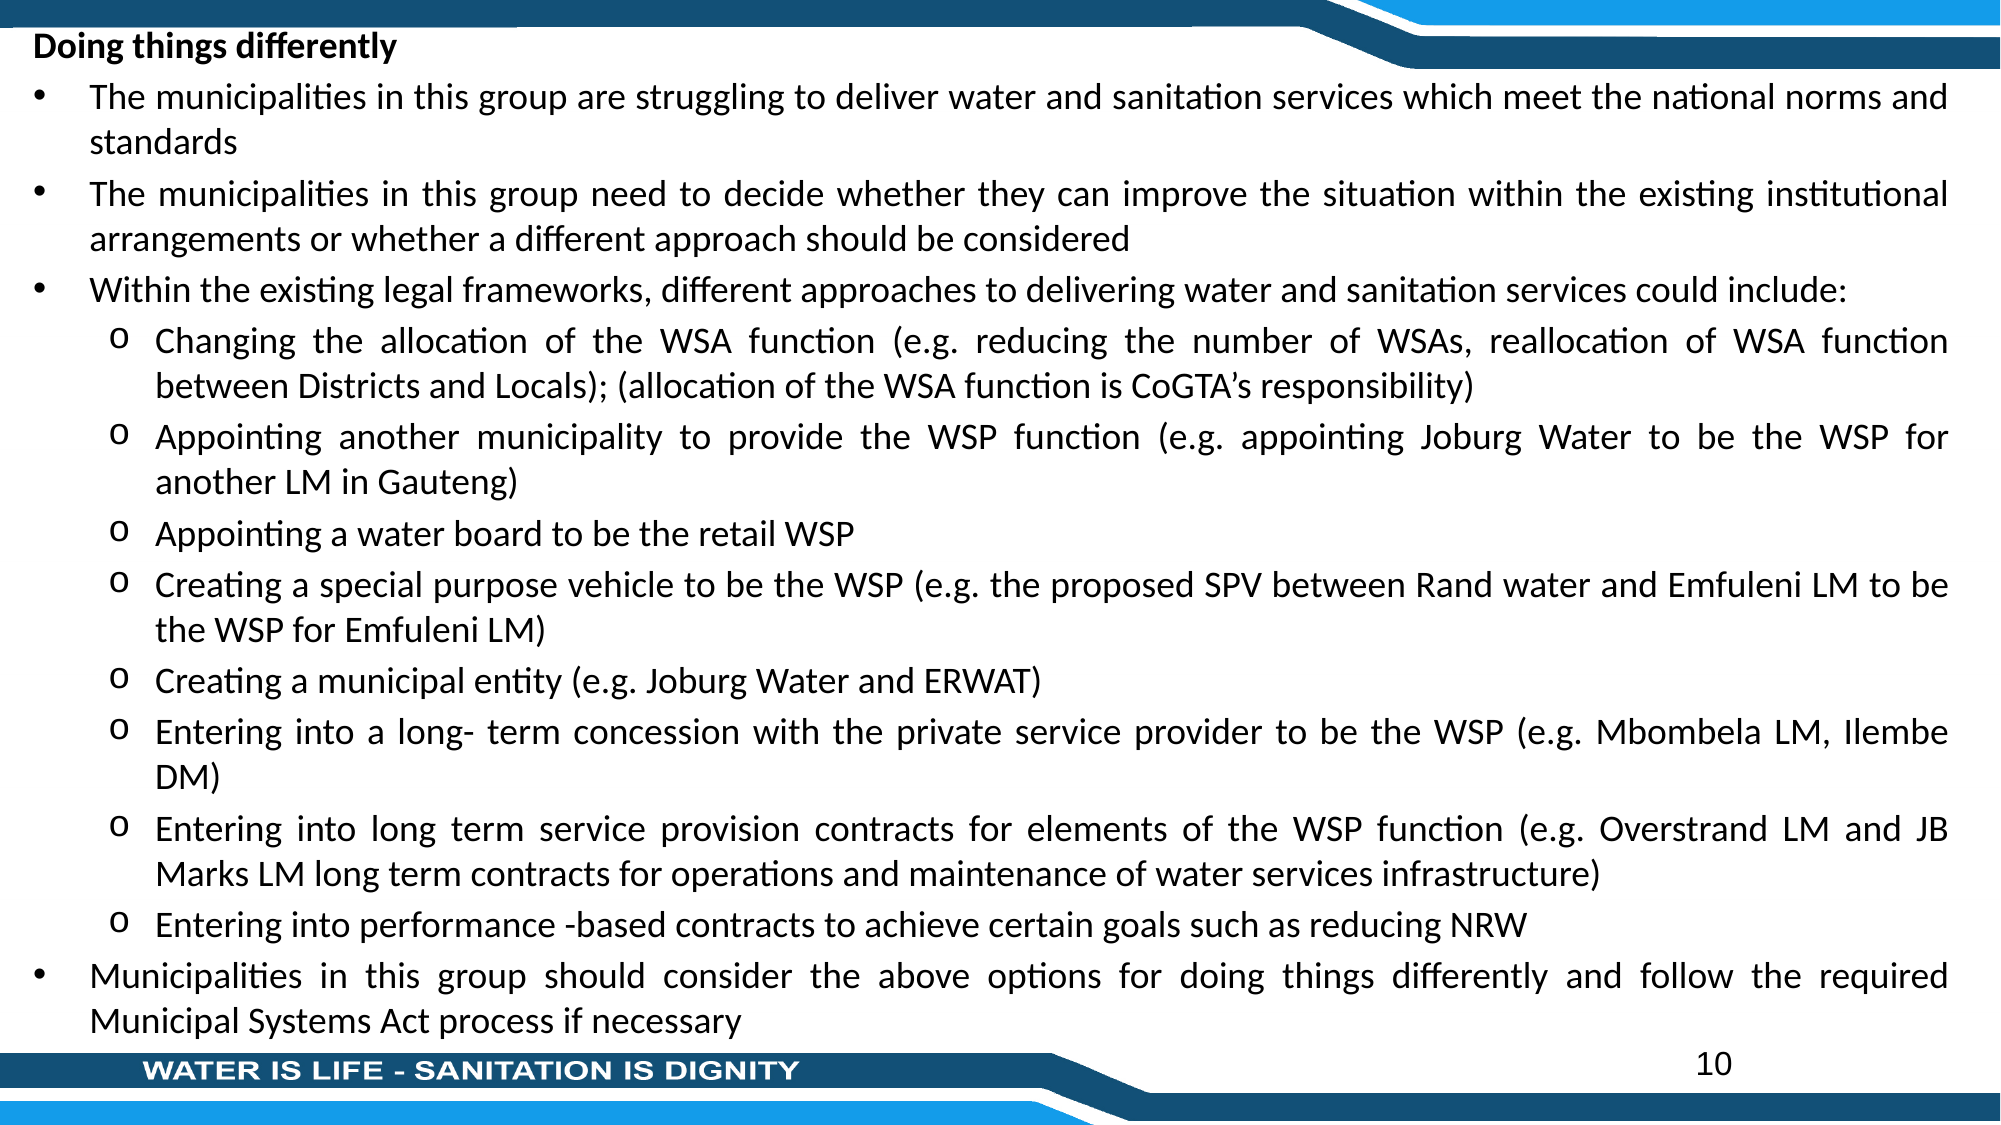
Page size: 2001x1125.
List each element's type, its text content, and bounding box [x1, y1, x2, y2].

picture [0, 0, 2001, 1125]
list Doing things differently The municipalities in this group are struggling to deliver water and sanitation services which meet the national norms and standards The municipalities in this group need to decide whether they can improve the situation within the existing institutional arrangements or whether a different approach should be considered Within the existing legal frameworks, different approaches to delivering water and sanitation services could include: Changing the allocation of the WSA function (e.g. reducing the number of WSAs, reallocation of WSA function between Districts and Locals); (allocation of the WSA function is CoGTA’s responsibility) Appointing another municipality to provide the WSP function (e.g. appointing Joburg Water to be the WSP for another LM in Gauteng) Appointing a water board to be the retail WSP Creating a special purpose vehicle to be the WSP (e.g. the proposed SPV between Rand water and Emfuleni LM to be the WSP for Emfuleni LM) Creating a municipal entity (e.g. Joburg Water and ERWAT) Entering into a long- term concession with the private service provider to be the WSP (e.g. Mbombela LM, Ilembe DM) Entering into long term service provision contracts for elements of the WSP function (e.g. Overstrand LM and JB Marks LM long term contracts for operations and maintenance of water services infrastructure) Entering into performance -based contracts to achieve certain goals such as reducing NRW Municipalities in this group should consider the above options for doing things differently and follow the required Municipal Systems Act process if necessary [18, 13, 1967, 794]
